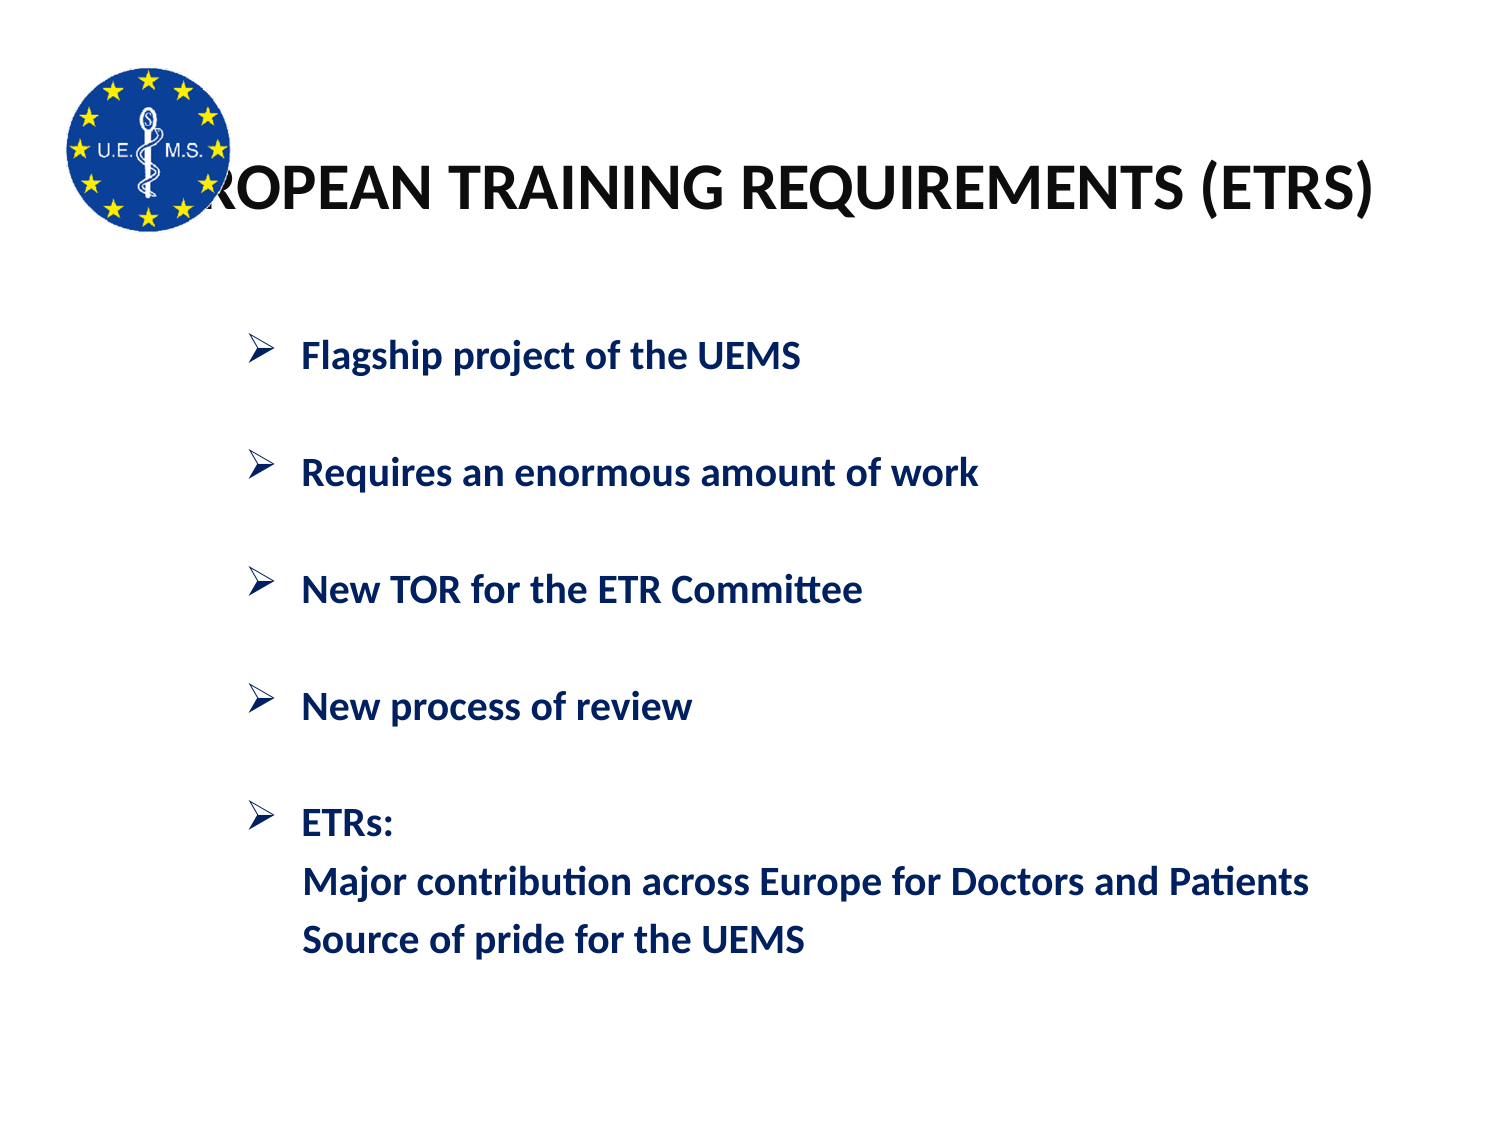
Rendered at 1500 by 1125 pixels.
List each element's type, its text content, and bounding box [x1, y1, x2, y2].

list Flagship project of the UEMS Requires an enormous amount of work New TOR for the ETR Committee New process of review ETRs: Major contribution across Europe for Doctors and Patients Source of pride for the UEMS [229, 262, 1365, 1006]
title european training requirements (ETRs) [74, 44, 1426, 233]
picture [63, 66, 231, 233]
